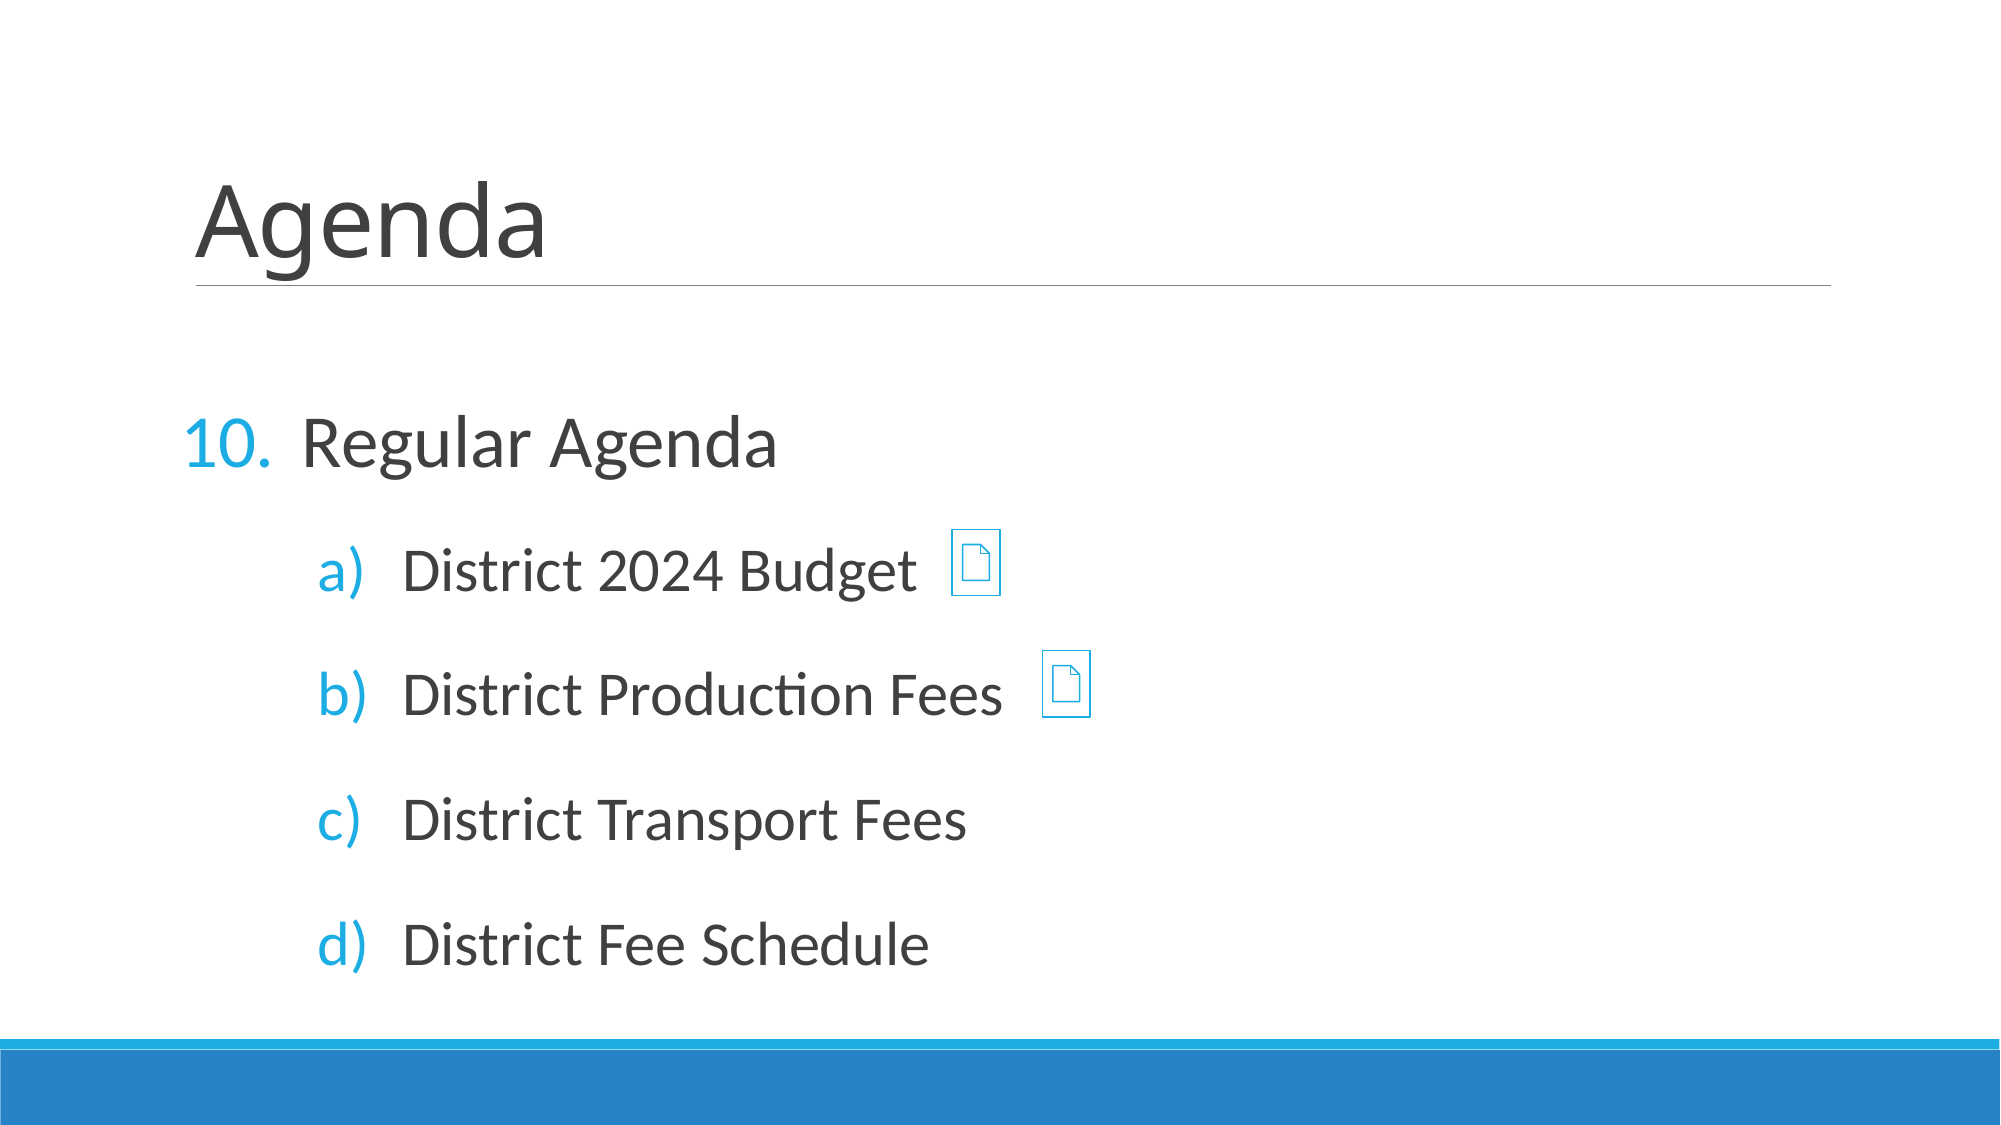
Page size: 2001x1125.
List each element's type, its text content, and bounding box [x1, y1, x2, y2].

text_box [1042, 650, 1091, 717]
text_box [952, 529, 1000, 596]
title Agenda [180, 47, 1830, 285]
text_box Regular Agenda District 2024 Budget District Production Fees District Transport Fees District Fee Schedule [179, 340, 1830, 1001]
